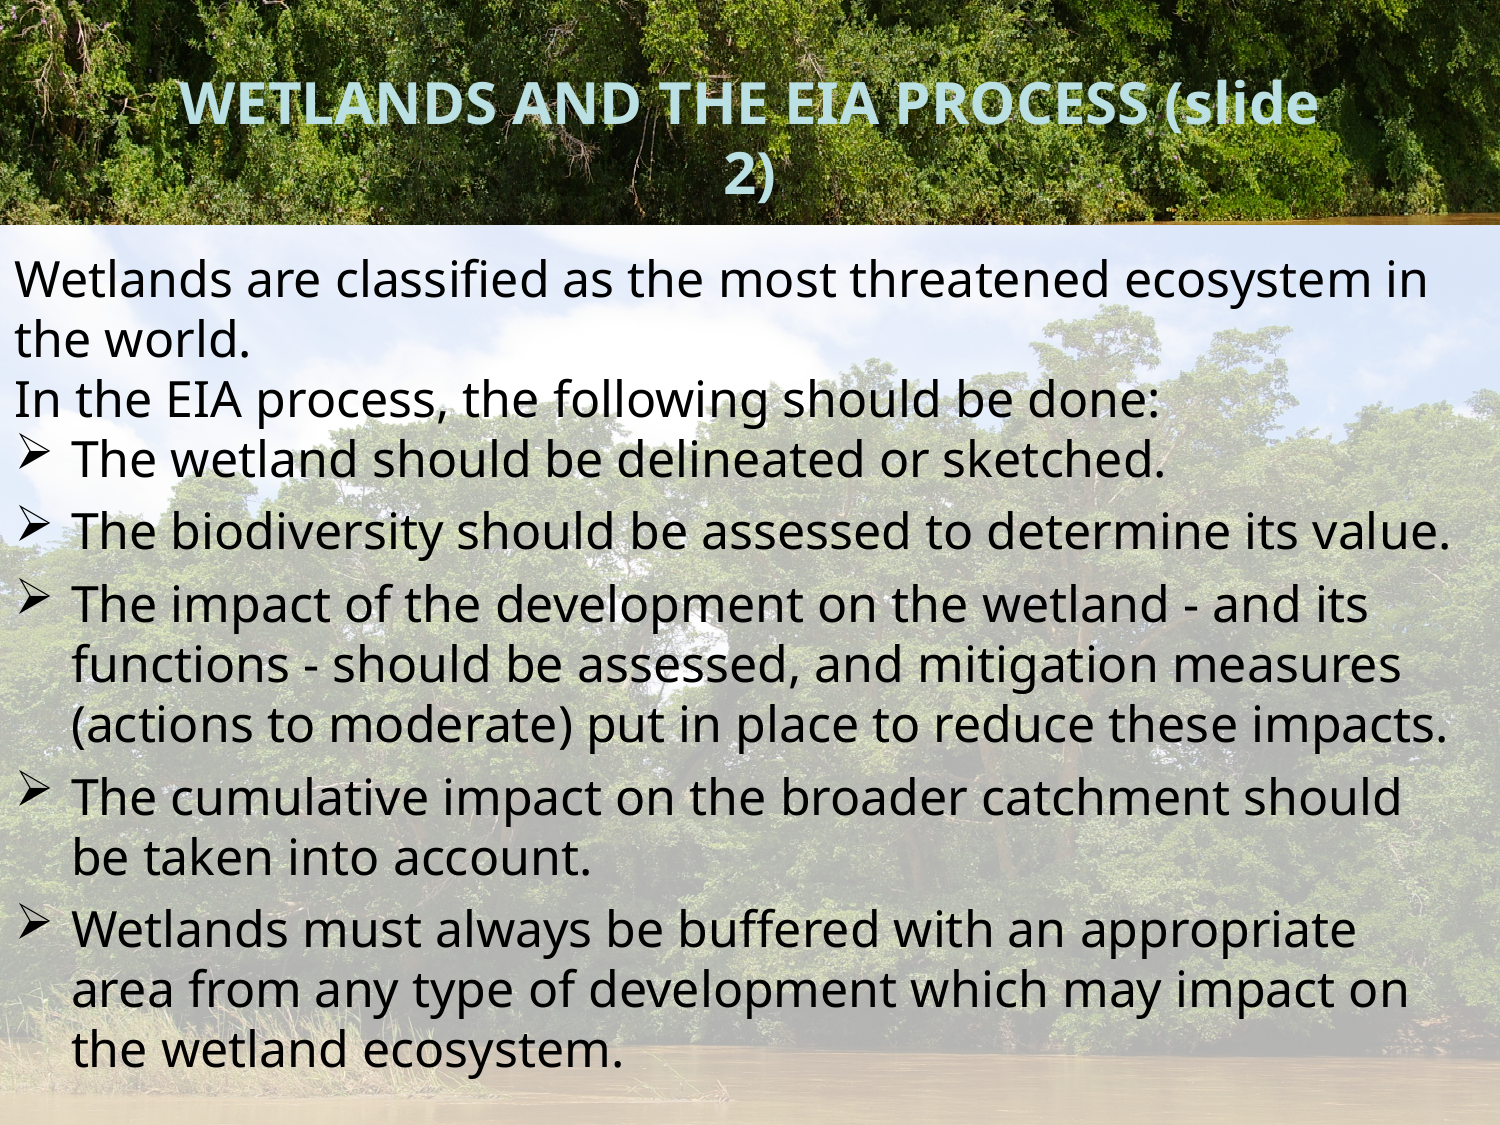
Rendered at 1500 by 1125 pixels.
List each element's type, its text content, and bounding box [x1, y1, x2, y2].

picture [0, 0, 1500, 225]
text_box Wetlands are classified as the most threatened ecosystem in the world. In the EIA process, the following should be done: The wetland should be delineated or sketched. The biodiversity should be assessed to determine its value. The impact of the development on the wetland - and its functions - should be assessed, and mitigation measures (actions to moderate) put in place to reduce these impacts. The cumulative impact on the broader catchment should be taken into account. Wetlands must always be buffered with an appropriate area from any type of development which may impact on the wetland ecosystem. [0, 240, 1488, 1085]
text_box [0, 225, 1500, 1125]
